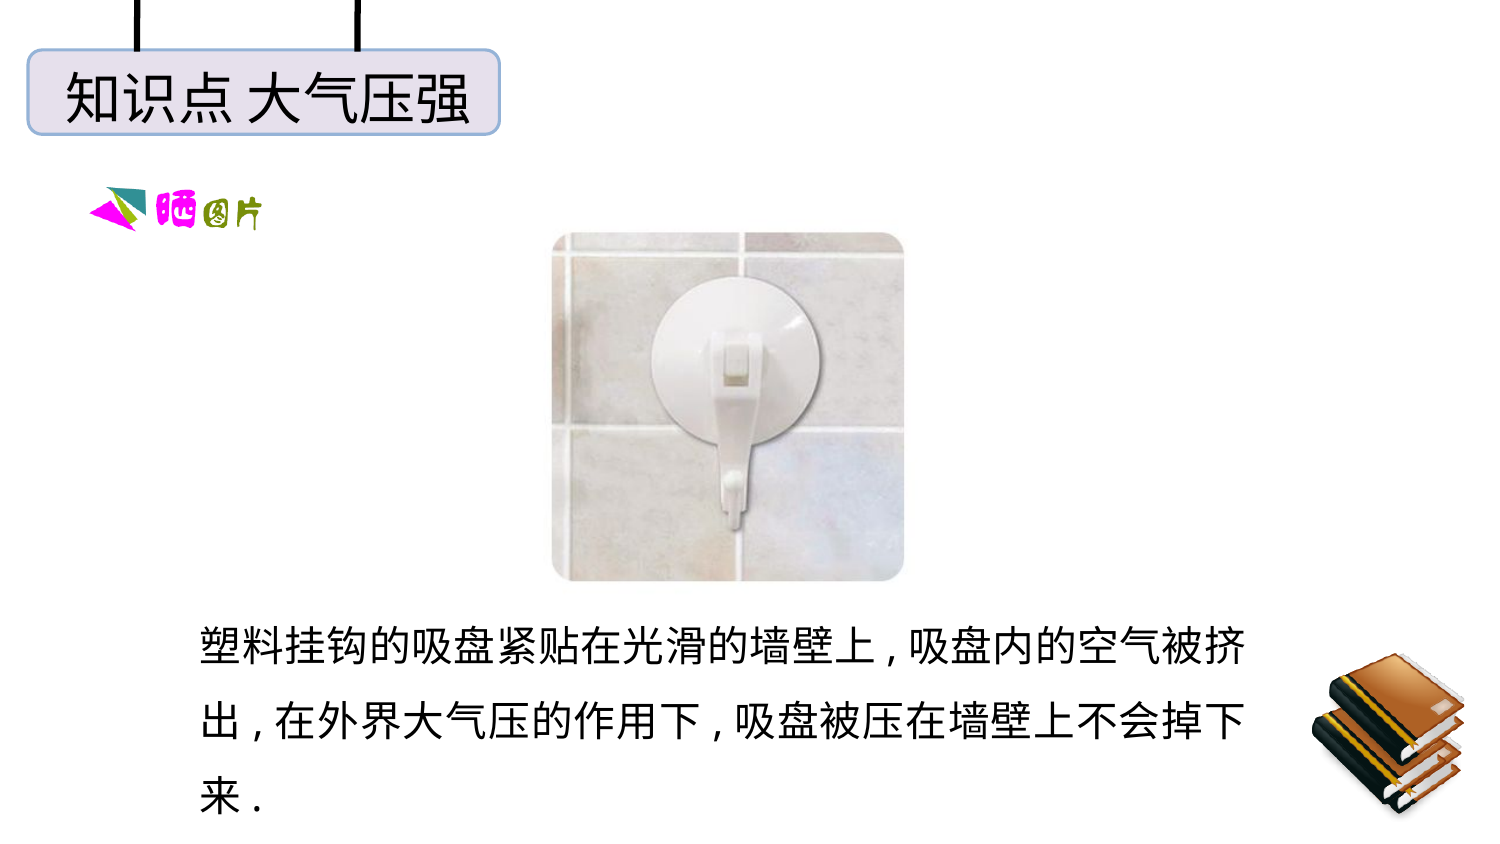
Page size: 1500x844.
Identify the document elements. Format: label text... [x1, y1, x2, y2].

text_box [27, 0, 500, 135]
picture [525, 201, 938, 607]
text_box 塑料挂钩的吸盘紧贴在光滑的墙壁上,吸盘内的空气被挤出,在外界大气压的作用下,吸盘被压在墙壁上不会掉下来. [188, 589, 1258, 826]
picture [1306, 647, 1467, 822]
picture [87, 162, 286, 248]
